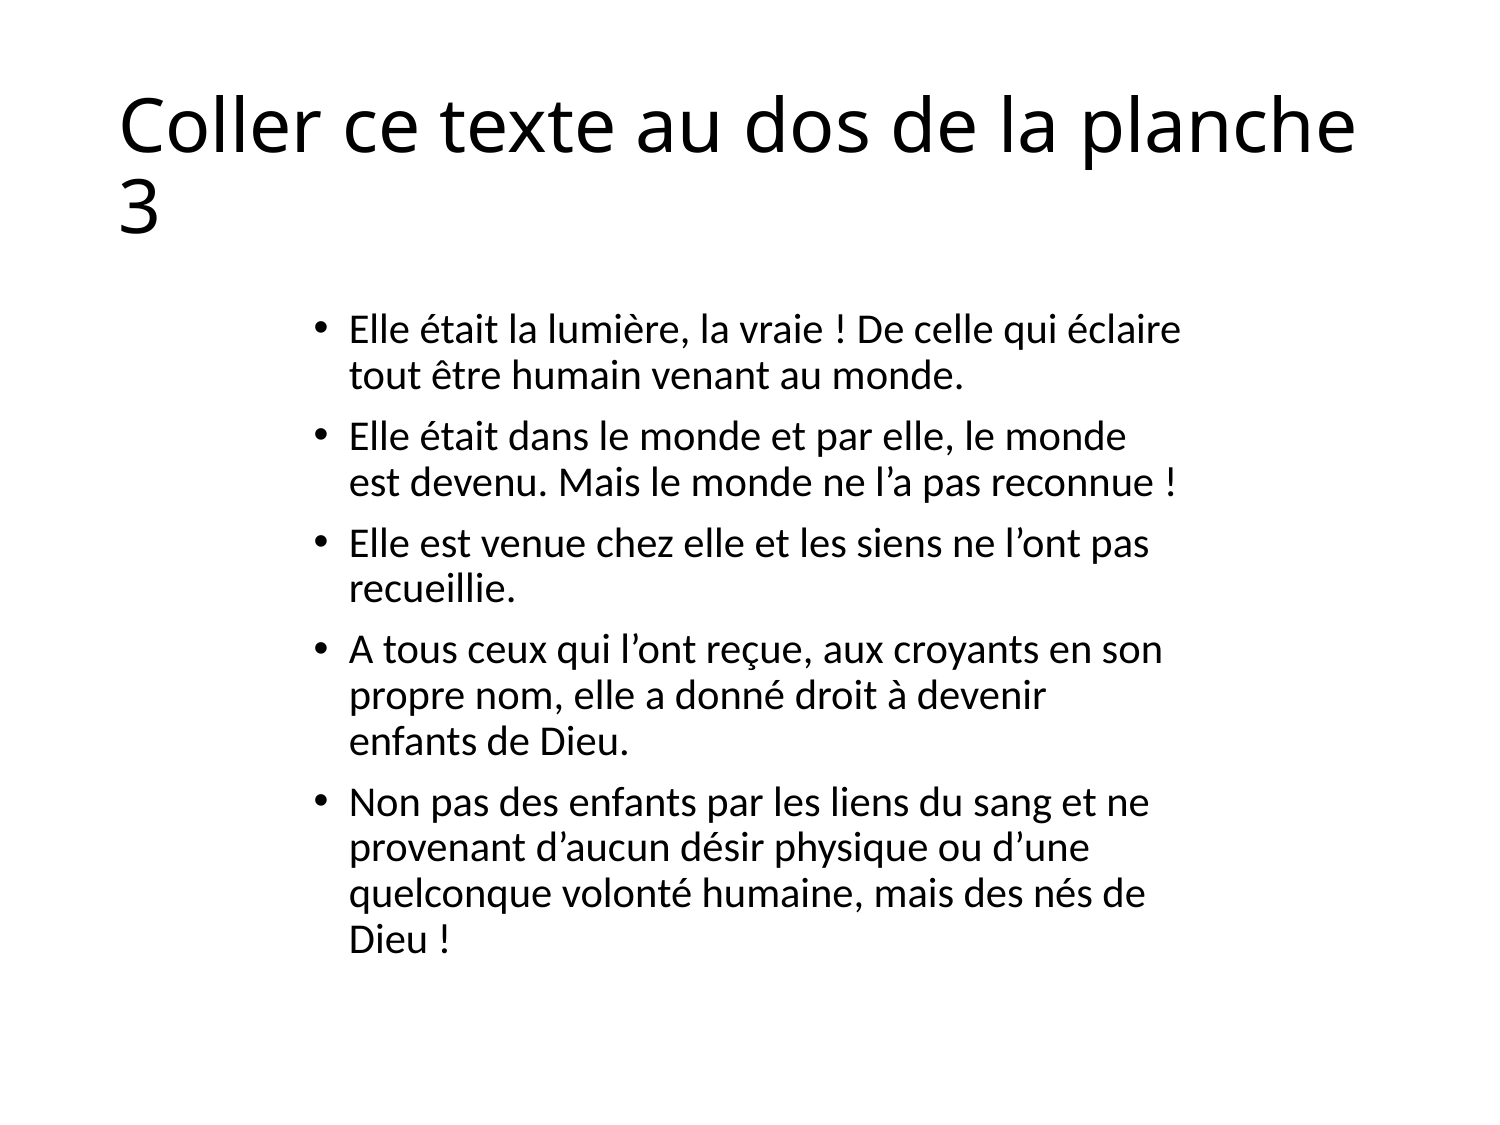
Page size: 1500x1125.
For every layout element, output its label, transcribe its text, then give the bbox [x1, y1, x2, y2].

title Coller ce texte au dos de la planche 3 [103, 59, 1397, 278]
list Elle était la lumière, la vraie ! De celle qui éclaire tout être humain venant au monde. Elle était dans le monde et par elle, le monde est devenu. Mais le monde ne l’a pas reconnue ! Elle est venue chez elle et les siens ne l’ont pas recueillie. A tous ceux qui l’ont reçue, aux croyants en son propre nom, elle a donné droit à devenir enfants de Dieu. Non pas des enfants par les liens du sang et ne provenant d’aucun désir physique ou d’une quelconque volonté humaine, mais des nés de Dieu ! [298, 299, 1200, 1014]
